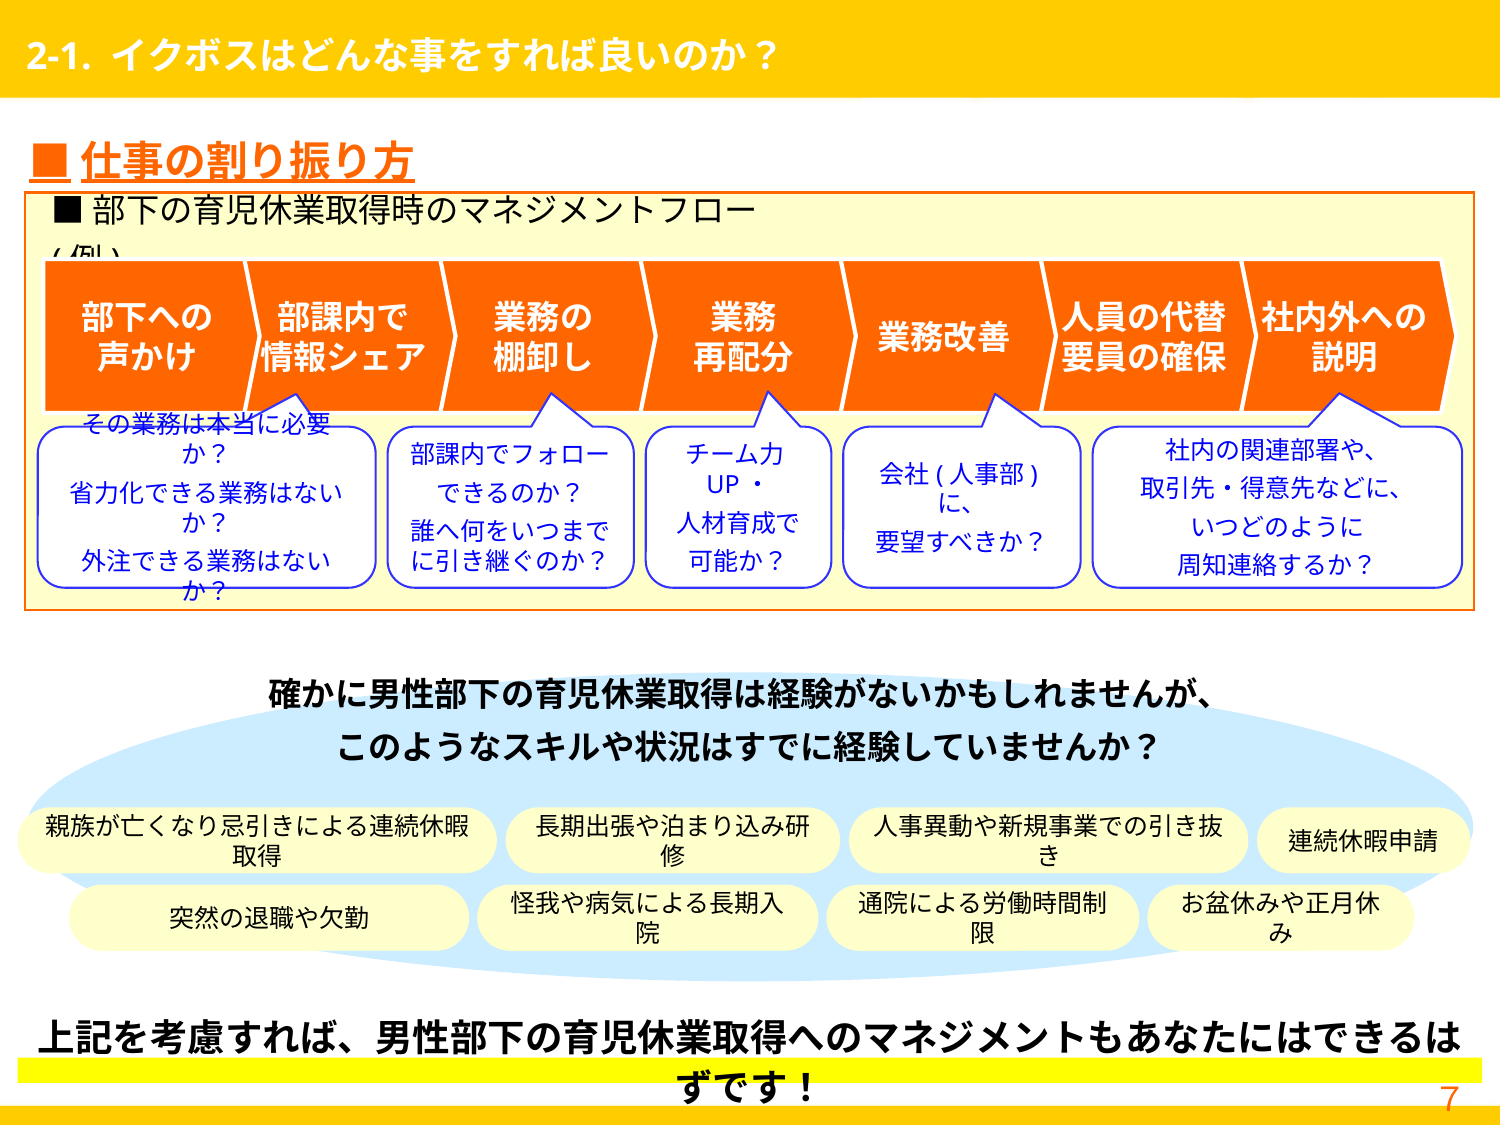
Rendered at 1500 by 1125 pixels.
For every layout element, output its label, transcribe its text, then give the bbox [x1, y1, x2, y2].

text_box 部課内でフォロー できるのか？ 誰へ何をいつまでに引き継ぐのか？ [385, 423, 636, 590]
text_box 通院による労働時間制限 [824, 882, 1142, 953]
text_box 人事異動や新規事業での引き抜き [846, 805, 1251, 876]
text_box その業務は本当に必要か？ 省力化できる業務はないか？ 外注できる業務はないか？ [35, 423, 378, 590]
text_box 怪我や病気による長期入院 [475, 882, 821, 953]
text_box [25, 110, 1475, 247]
text_box 確かに男性部下の育児休業取得は経験がないかもしれませんが、 このようなスキルや状況はすでに経験していませんか？ [10, 643, 1489, 796]
text_box [27, 796, 1476, 984]
picture [0, 98, 1500, 1105]
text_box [42, 258, 1457, 414]
text_box 社内の関連部署や、 取引先・得意先などに、 いつどのように 周知連絡するか？ [1090, 423, 1465, 590]
text_box 突然の退職や欠勤 [66, 882, 472, 953]
text_box [25, 247, 1475, 610]
text_box 親族が亡くなり忌引きによる連続休暇取得 [15, 805, 499, 876]
text_box 会社(人事部)に、 要望すべきか？ [841, 423, 1083, 590]
title 2-1. イクボスはどんな事をすれば良いのか？ [11, 15, 819, 86]
slide_number ７ [1102, 1097, 1482, 1114]
text_box ■部下の育児休業取得時のマネジメントフロー(例) [35, 202, 848, 256]
text_box 連続休暇申請 [1254, 805, 1473, 876]
text_box ■仕事の割り振り方 [12, 132, 1378, 186]
text_box 上記を考慮すれば、男性部下の育児休業取得へのマネジメントもあなたにはできるはずです！ [10, 1020, 1489, 1097]
text_box チーム力UP・ 人材育成で 可能か？ [643, 423, 834, 590]
text_box お盆休みや正月休み [1145, 882, 1417, 953]
text_box 長期出張や泊まり込み研修 [503, 805, 843, 876]
